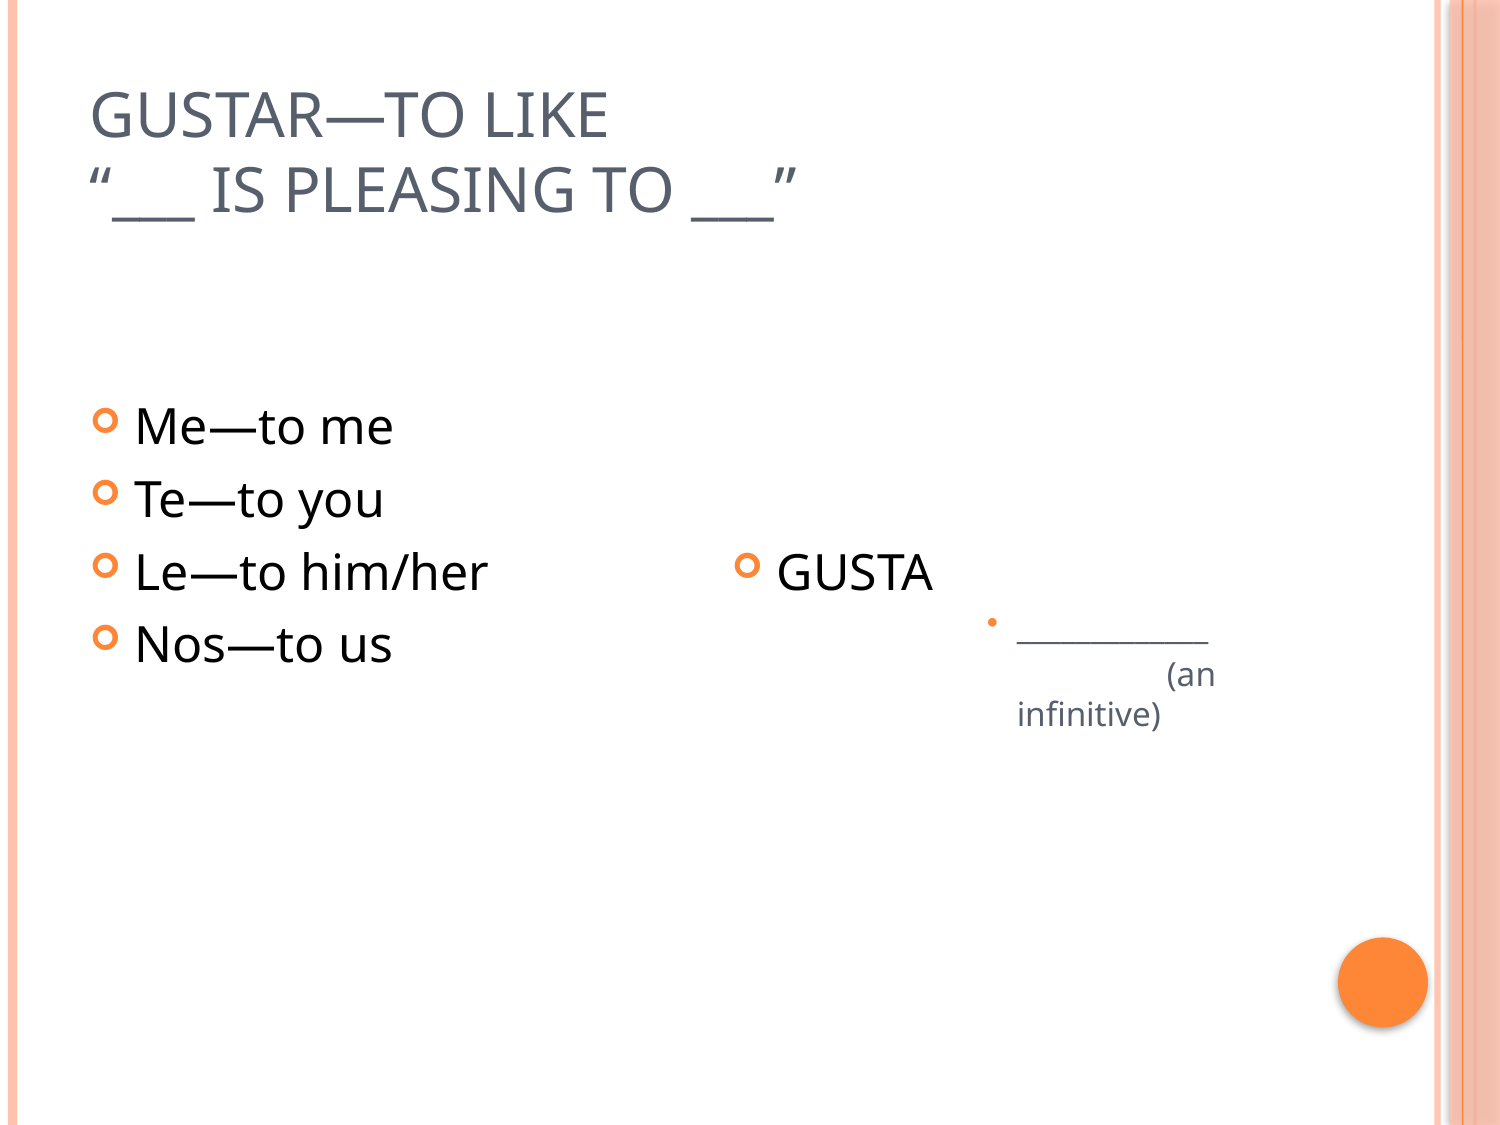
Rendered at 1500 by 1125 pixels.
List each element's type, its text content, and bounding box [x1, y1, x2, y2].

list Me—to me Te—to you Le—to him/her Nos—to us [75, 387, 675, 1025]
list GUSTA _____________ (an infinitive) [717, 387, 1318, 1025]
title GUSTAR—to like “___ is pleasing to ___” [75, 44, 1313, 233]
